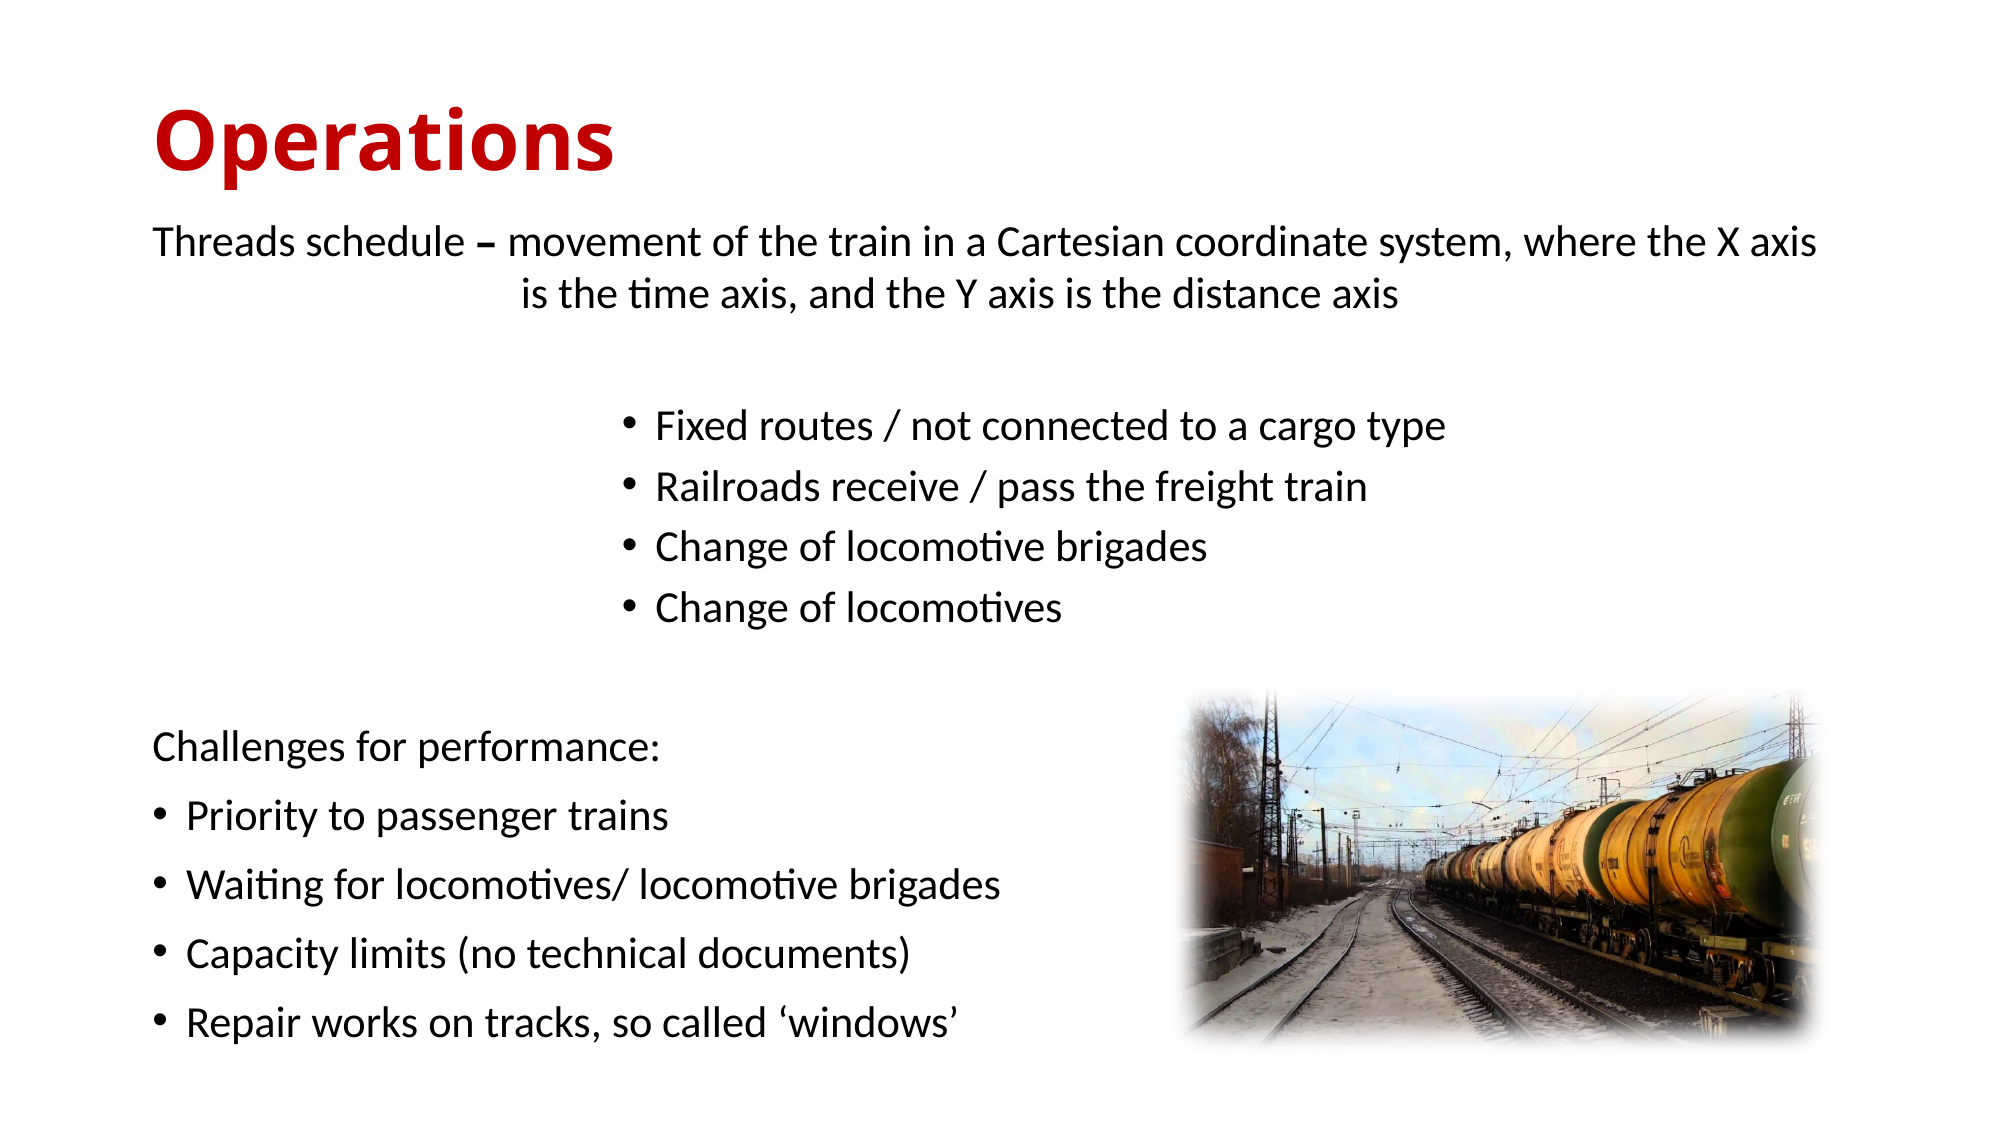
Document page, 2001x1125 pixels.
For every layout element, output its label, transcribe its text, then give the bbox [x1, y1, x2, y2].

picture [1170, 684, 1829, 1055]
list Threads schedule – movement of the train in a Cartesian coordinate system, where the X axis is the time axis, and the Y axis is the distance axis Fixed routes / not connected to a cargo type Railroads receive / pass the freight train Change of locomotive brigades Change of locomotives Challenges for performance: Priority to passenger trains Waiting for locomotives/ locomotive brigades Capacity limits (no technical documents) Repair works on tracks, so called ‘windows’ [137, 204, 1863, 1055]
title Operations [137, 35, 1863, 204]
